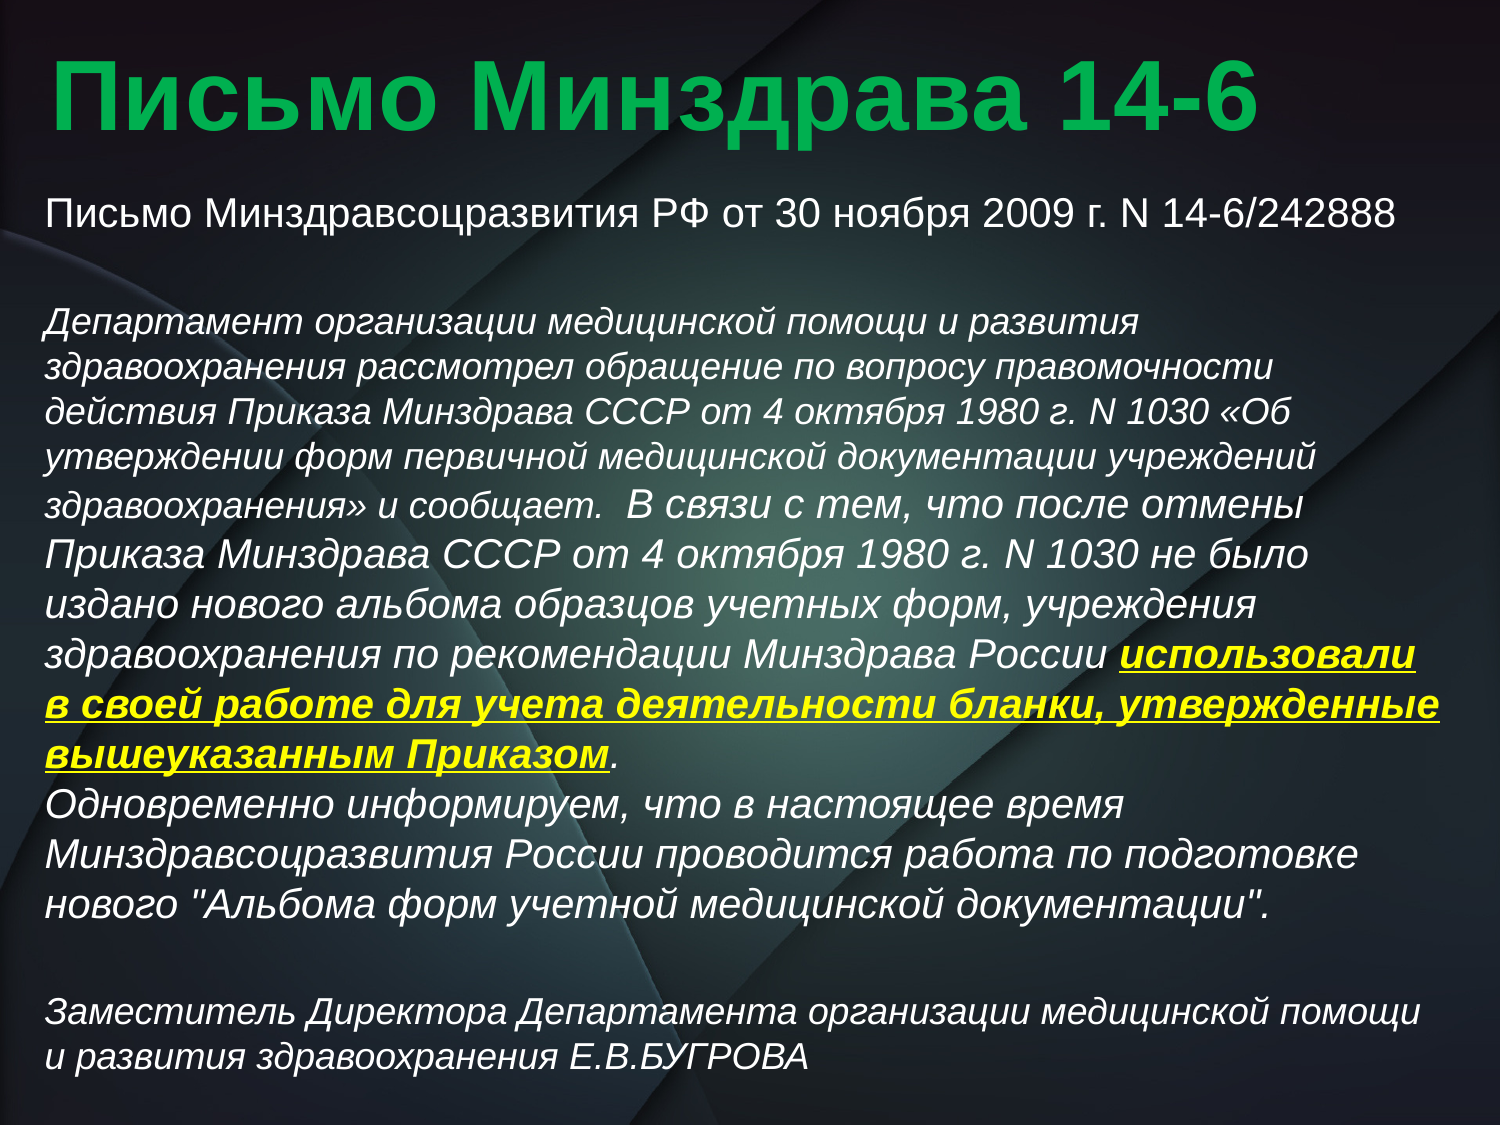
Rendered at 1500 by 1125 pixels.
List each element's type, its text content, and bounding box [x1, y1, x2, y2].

picture [0, 0, 1500, 1125]
title Письмо Минздрава 14-6 [35, 23, 1465, 176]
list Письмо Минздравсоцразвития РФ от 30 ноября 2009 г. N 14-6/242888 Департамент организации медицинской помощи и развития здравоохранения рассмотрел обращение по вопросу правомочности действия Приказа Минздрава СССР от 4 октября 1980 г. N 1030 «Об утверждении форм первичной медицинской документации учреждений здравоохранения» и сообщает. В связи с тем, что после отмены Приказа Минздрава СССР от 4 октября 1980 г. N 1030 не было издано нового альбома образцов учетных форм, учреждения здравоохранения по рекомендации Минздрава России использовали в своей работе для учета деятельности бланки, утвержденные вышеуказанным Приказом. Одновременно информируем, что в настоящее время Минздравсоцразвития России проводится работа по подготовке нового "Альбома форм учетной медицинской документации". Заместитель Директора Департамента организации медицинской помощи и развития здравоохранения Е.В.БУГРОВА [29, 178, 1460, 937]
